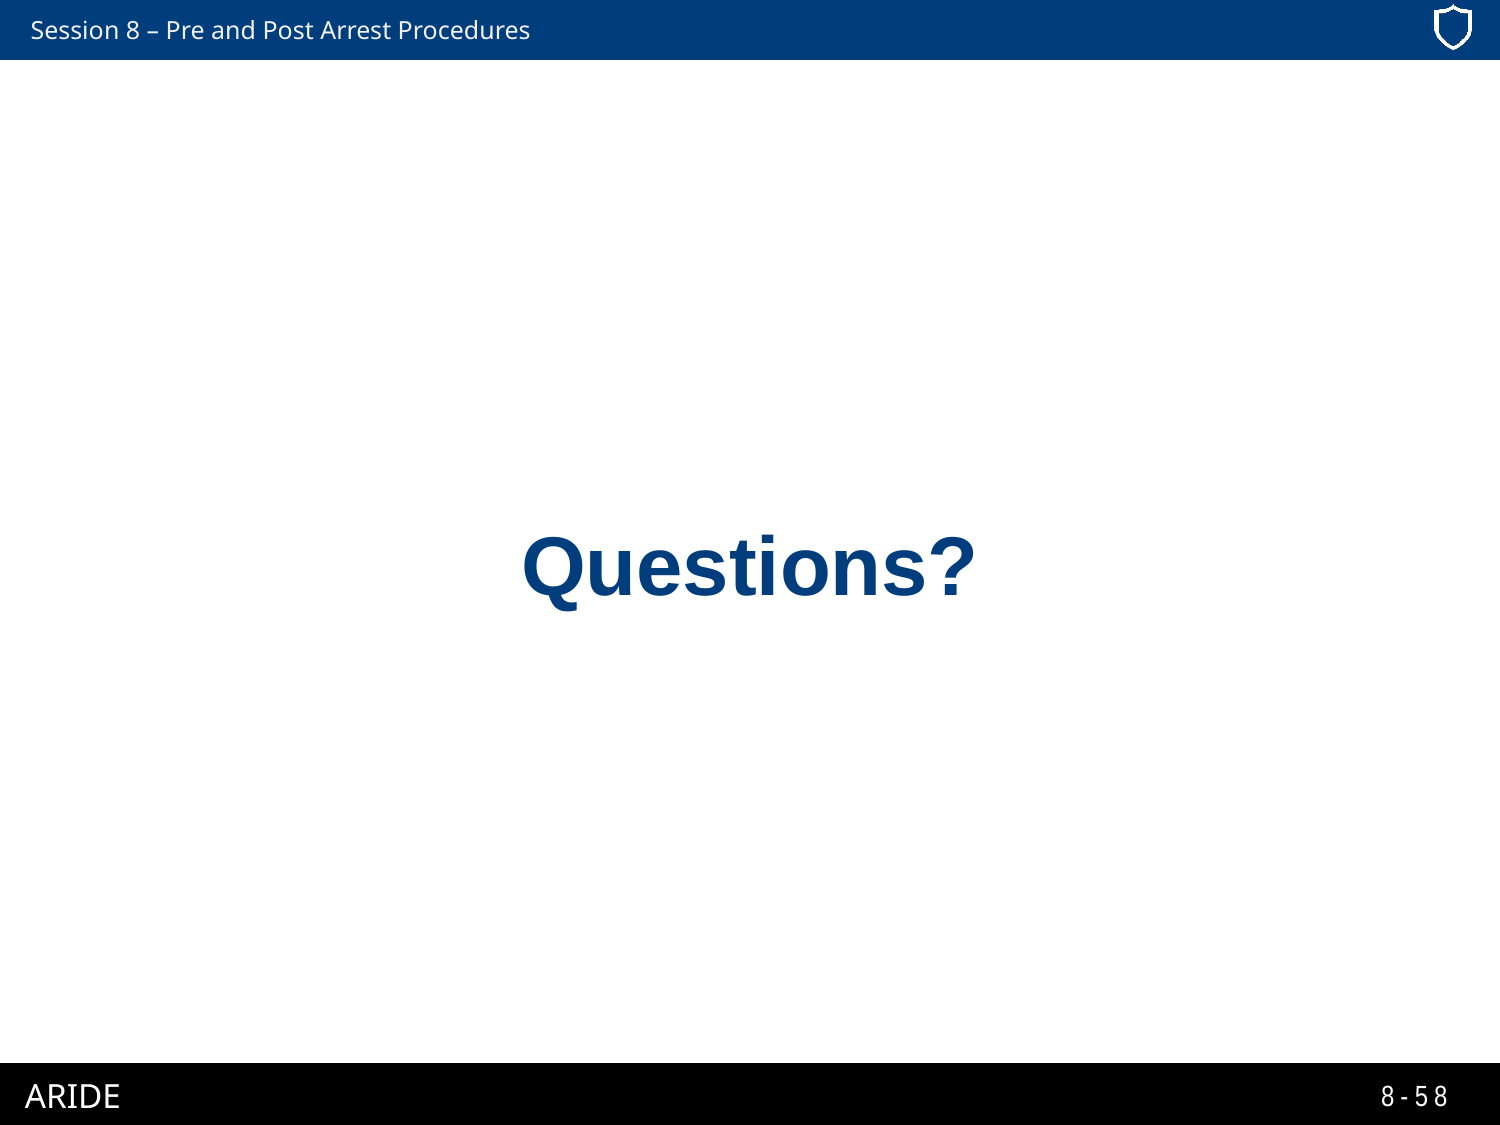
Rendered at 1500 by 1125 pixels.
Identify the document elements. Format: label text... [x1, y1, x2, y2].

slide_number 8-58 [1125, 1064, 1463, 1125]
picture [1434, 4, 1472, 50]
title Questions? [75, 510, 1425, 615]
